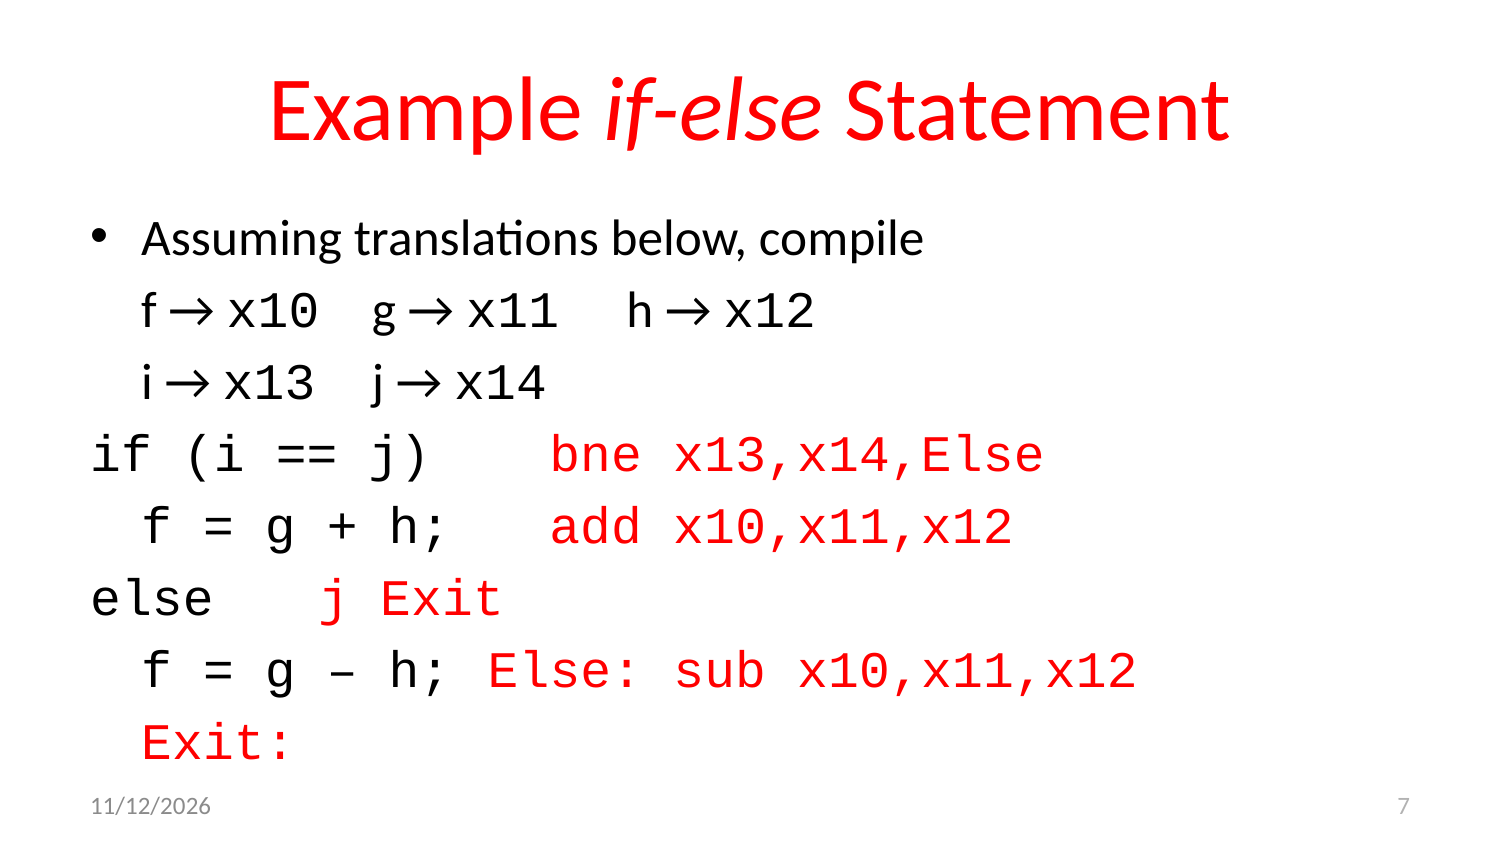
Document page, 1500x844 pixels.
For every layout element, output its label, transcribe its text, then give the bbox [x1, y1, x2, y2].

slide_number 7 [1074, 782, 1425, 827]
title Example if-else Statement [75, 33, 1425, 175]
list Assuming translations below, compile f → x10 g → x11 h → x12 i → x13 j → x14 if (i == j) bne x13,x14,Else f = g + h; add x10,x11,x12 else j Exit f = g – h; Else: sub x10,x11,x12 Exit: [75, 196, 1500, 792]
text_box 9/14/17 [75, 782, 425, 827]
